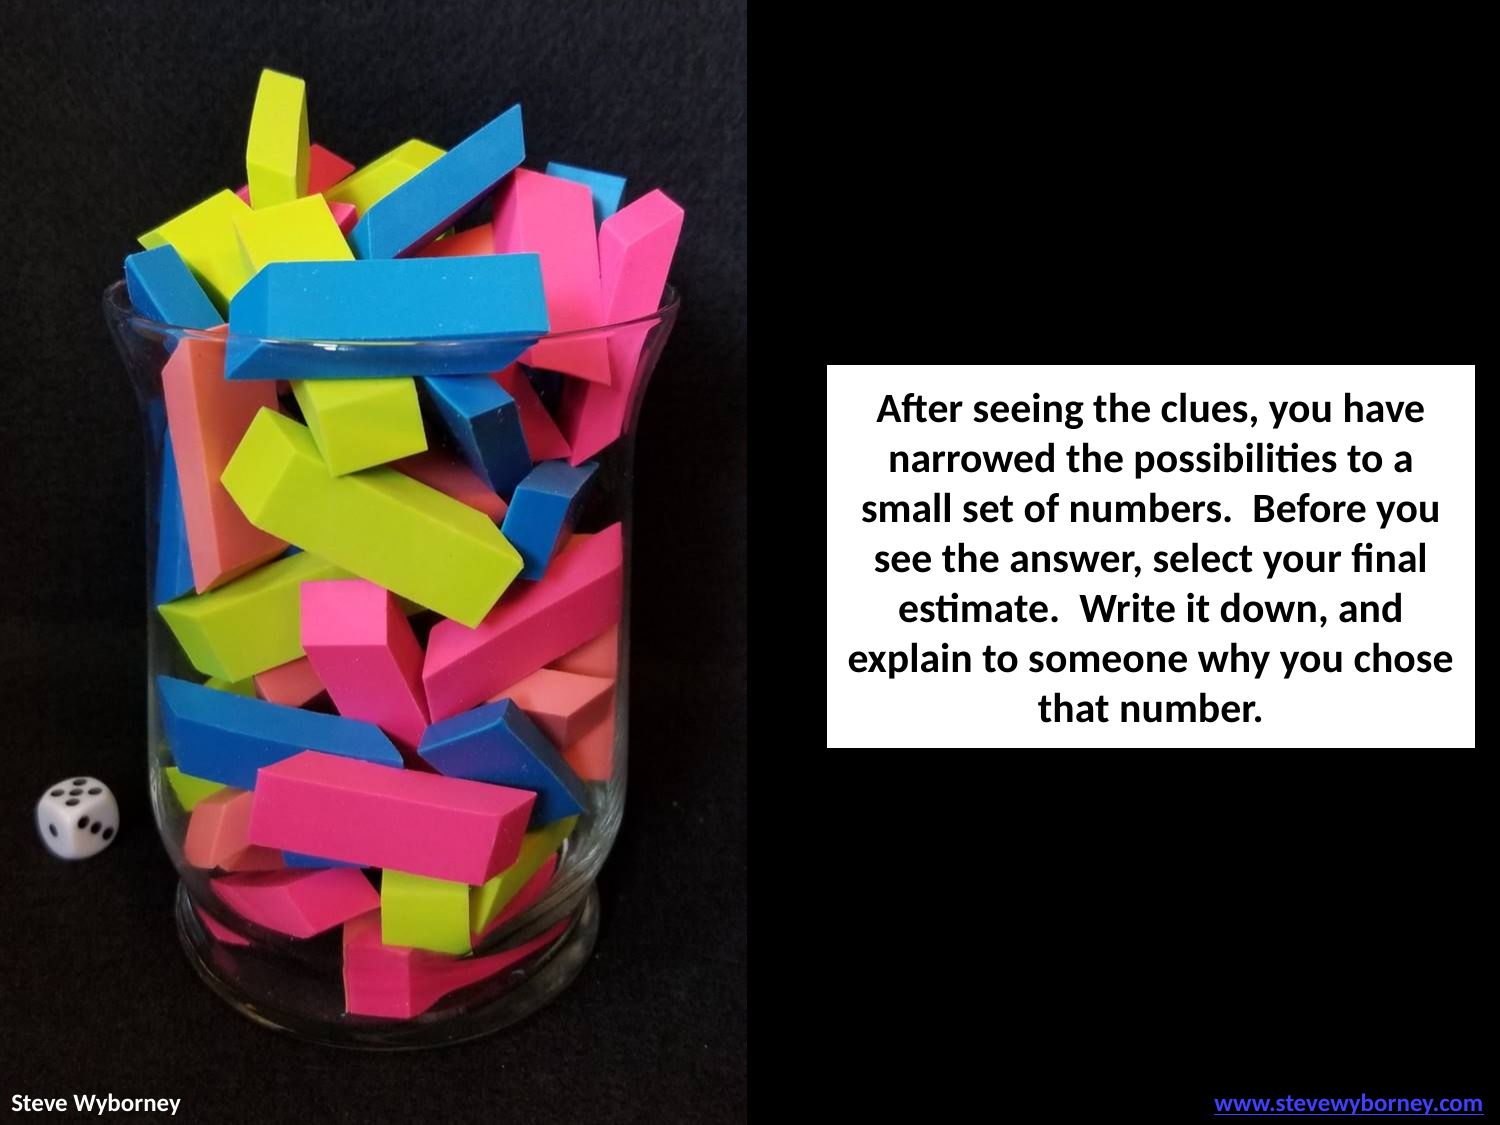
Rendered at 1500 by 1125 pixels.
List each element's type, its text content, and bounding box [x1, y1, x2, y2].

picture [0, 0, 748, 1125]
text_box www.stevewyborney.com [1199, 1079, 1499, 1125]
text_box After seeing the clues, you have narrowed the possibilities to a small set of numbers. Before you see the answer, select your final estimate. Write it down, and explain to someone why you chose that number. [823, 360, 1479, 752]
